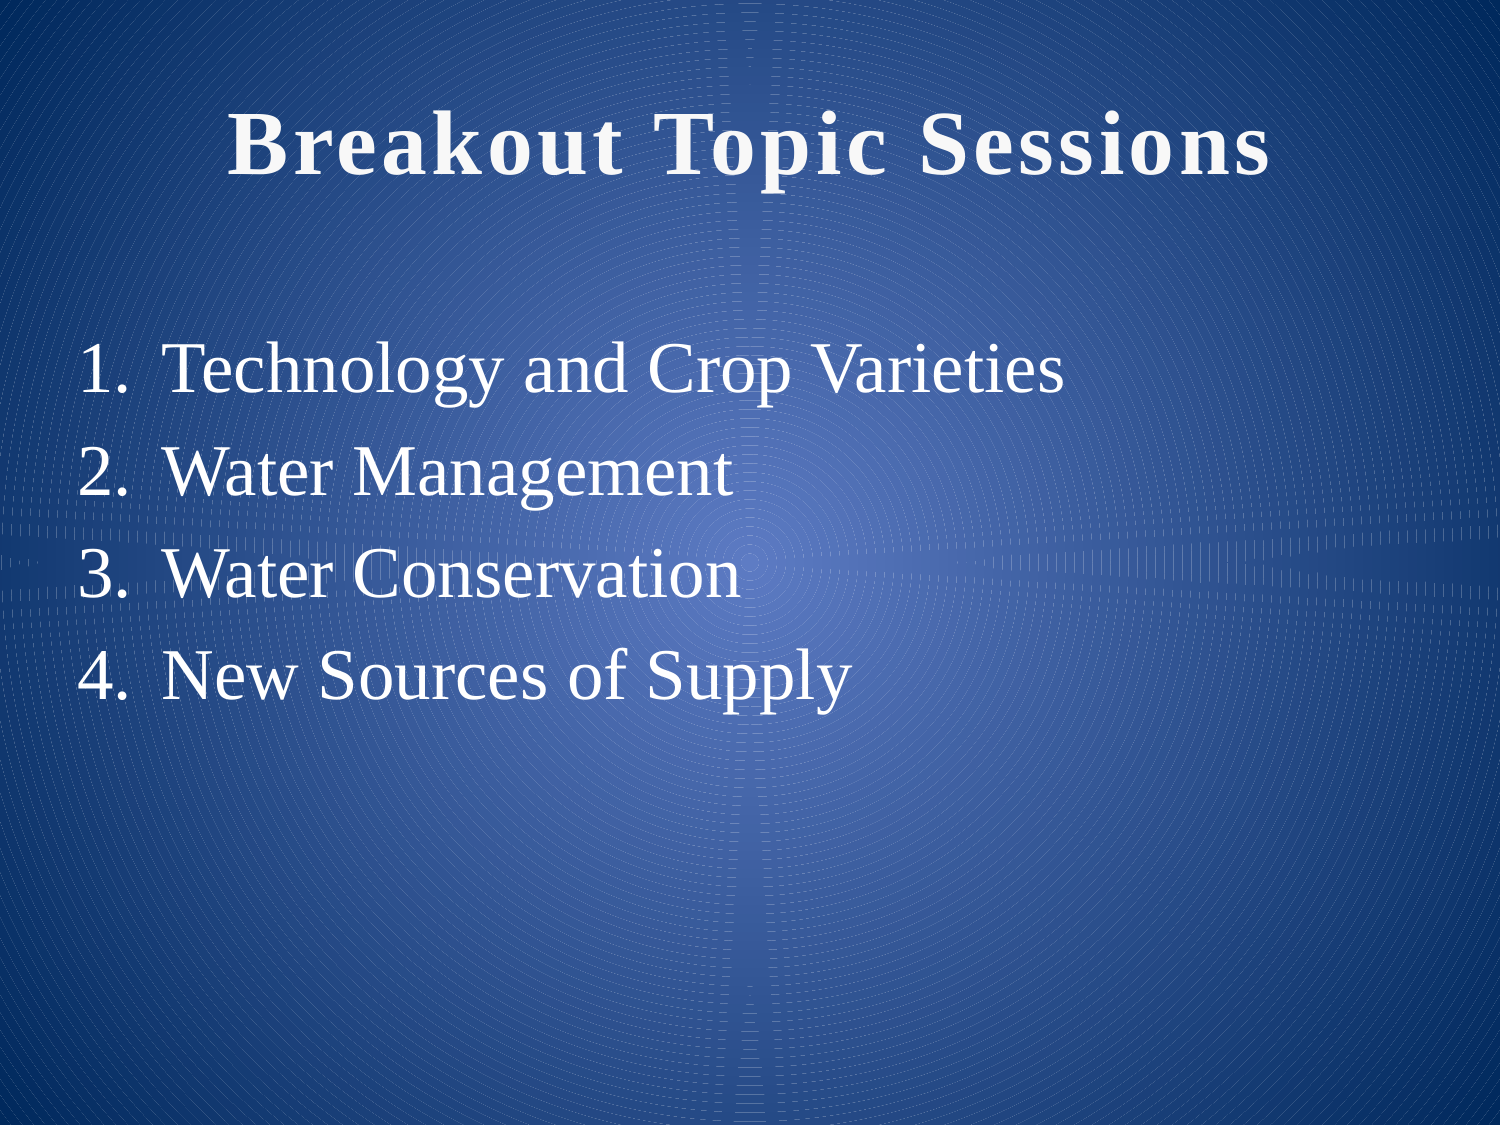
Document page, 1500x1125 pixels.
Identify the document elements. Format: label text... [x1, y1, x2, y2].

list Technology and Crop Varieties Water Management Water Conservation New Sources of Supply [62, 312, 1438, 850]
text_box Breakout Topic Sessions [74, 0, 1425, 275]
